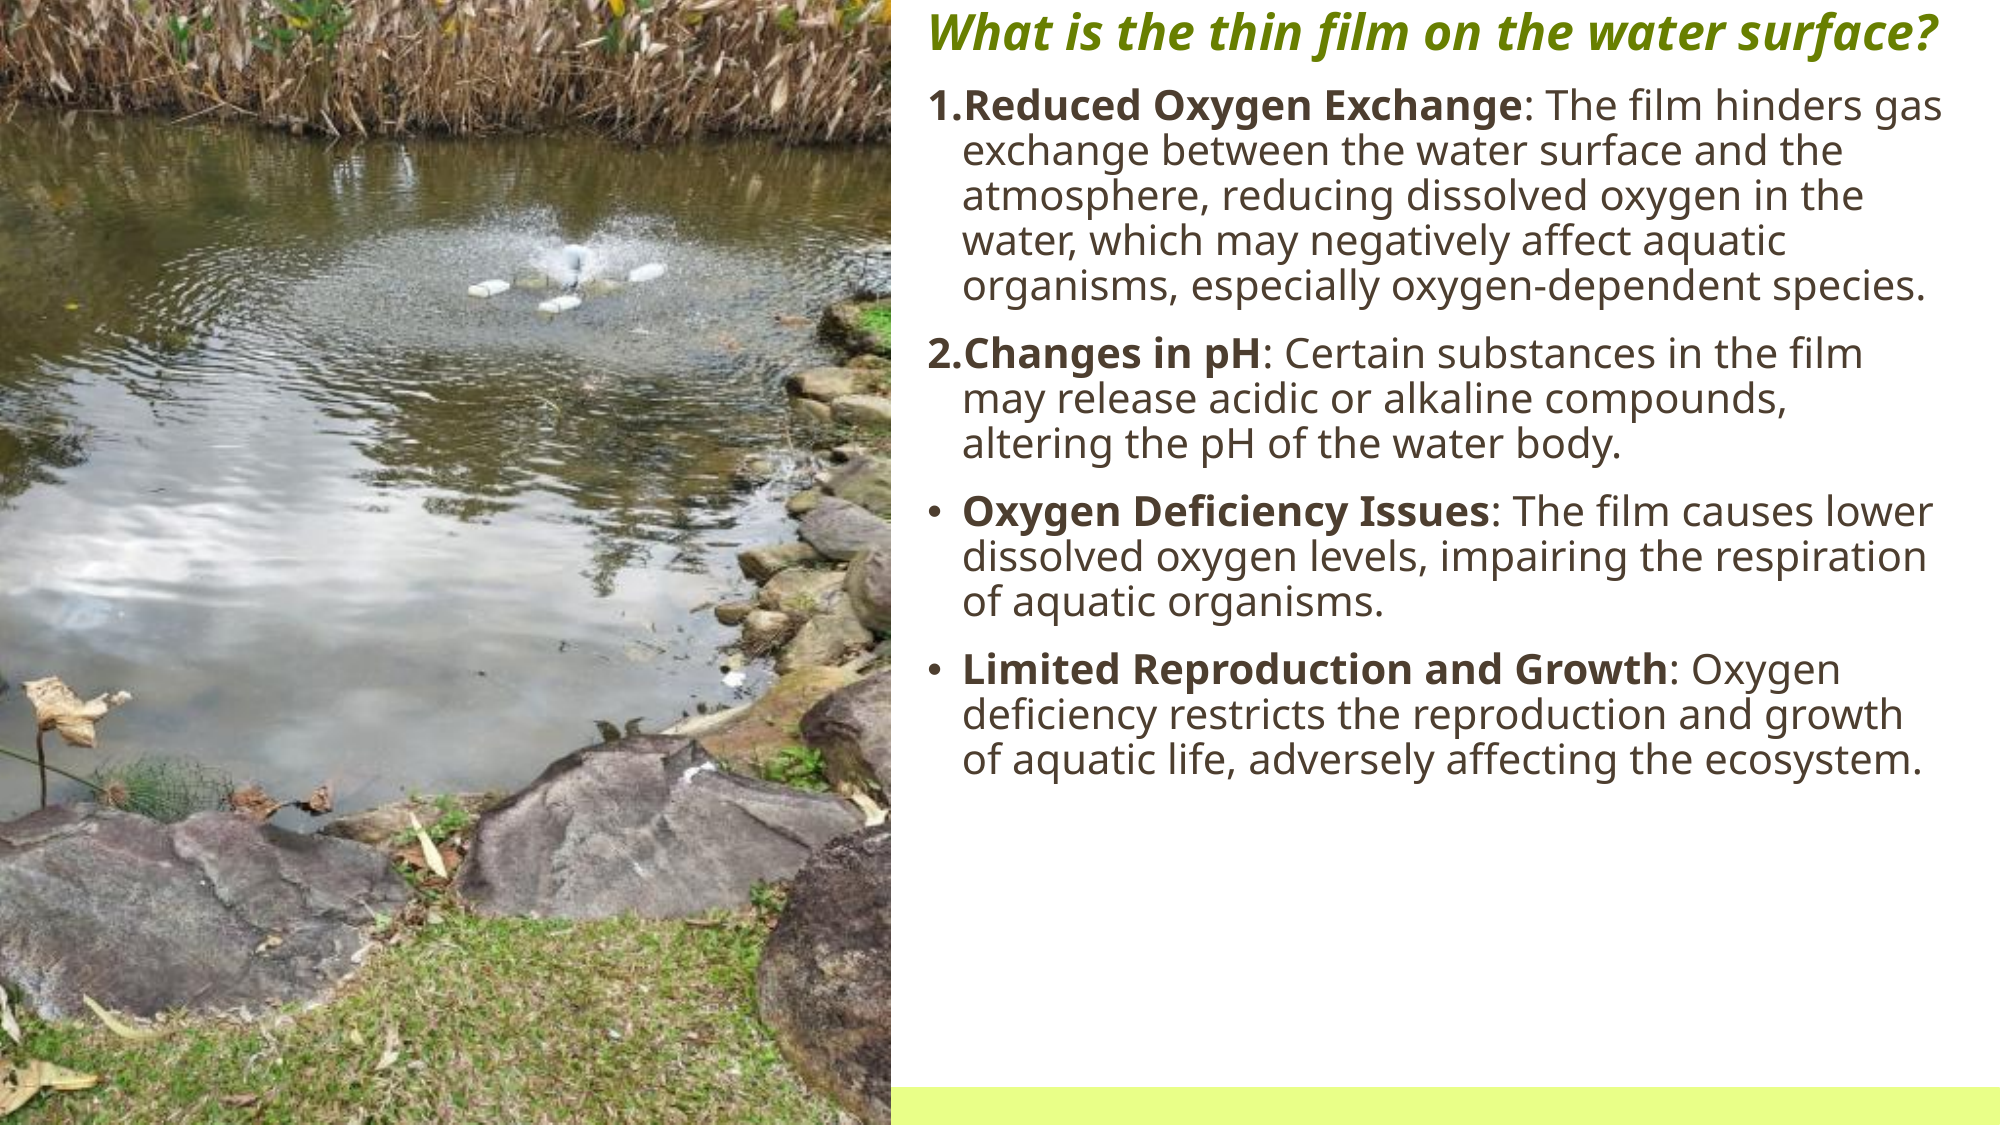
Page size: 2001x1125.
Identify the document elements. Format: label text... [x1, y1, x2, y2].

list What is the thin film on the water surface? Reduced Oxygen Exchange: The film hinders gas exchange between the water surface and the atmosphere, reducing dissolved oxygen in the water, which may negatively affect aquatic organisms, especially oxygen-dependent species. Changes in pH: Certain substances in the film may release acidic or alkaline compounds, altering the pH of the water body. Oxygen Deficiency Issues: The film causes lower dissolved oxygen levels, impairing the respiration of aquatic organisms. Limited Reproduction and Growth: Oxygen deficiency restricts the reproduction and growth of aquatic life, adversely affecting the ecosystem. [912, 0, 1963, 1125]
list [0, 0, 891, 1125]
